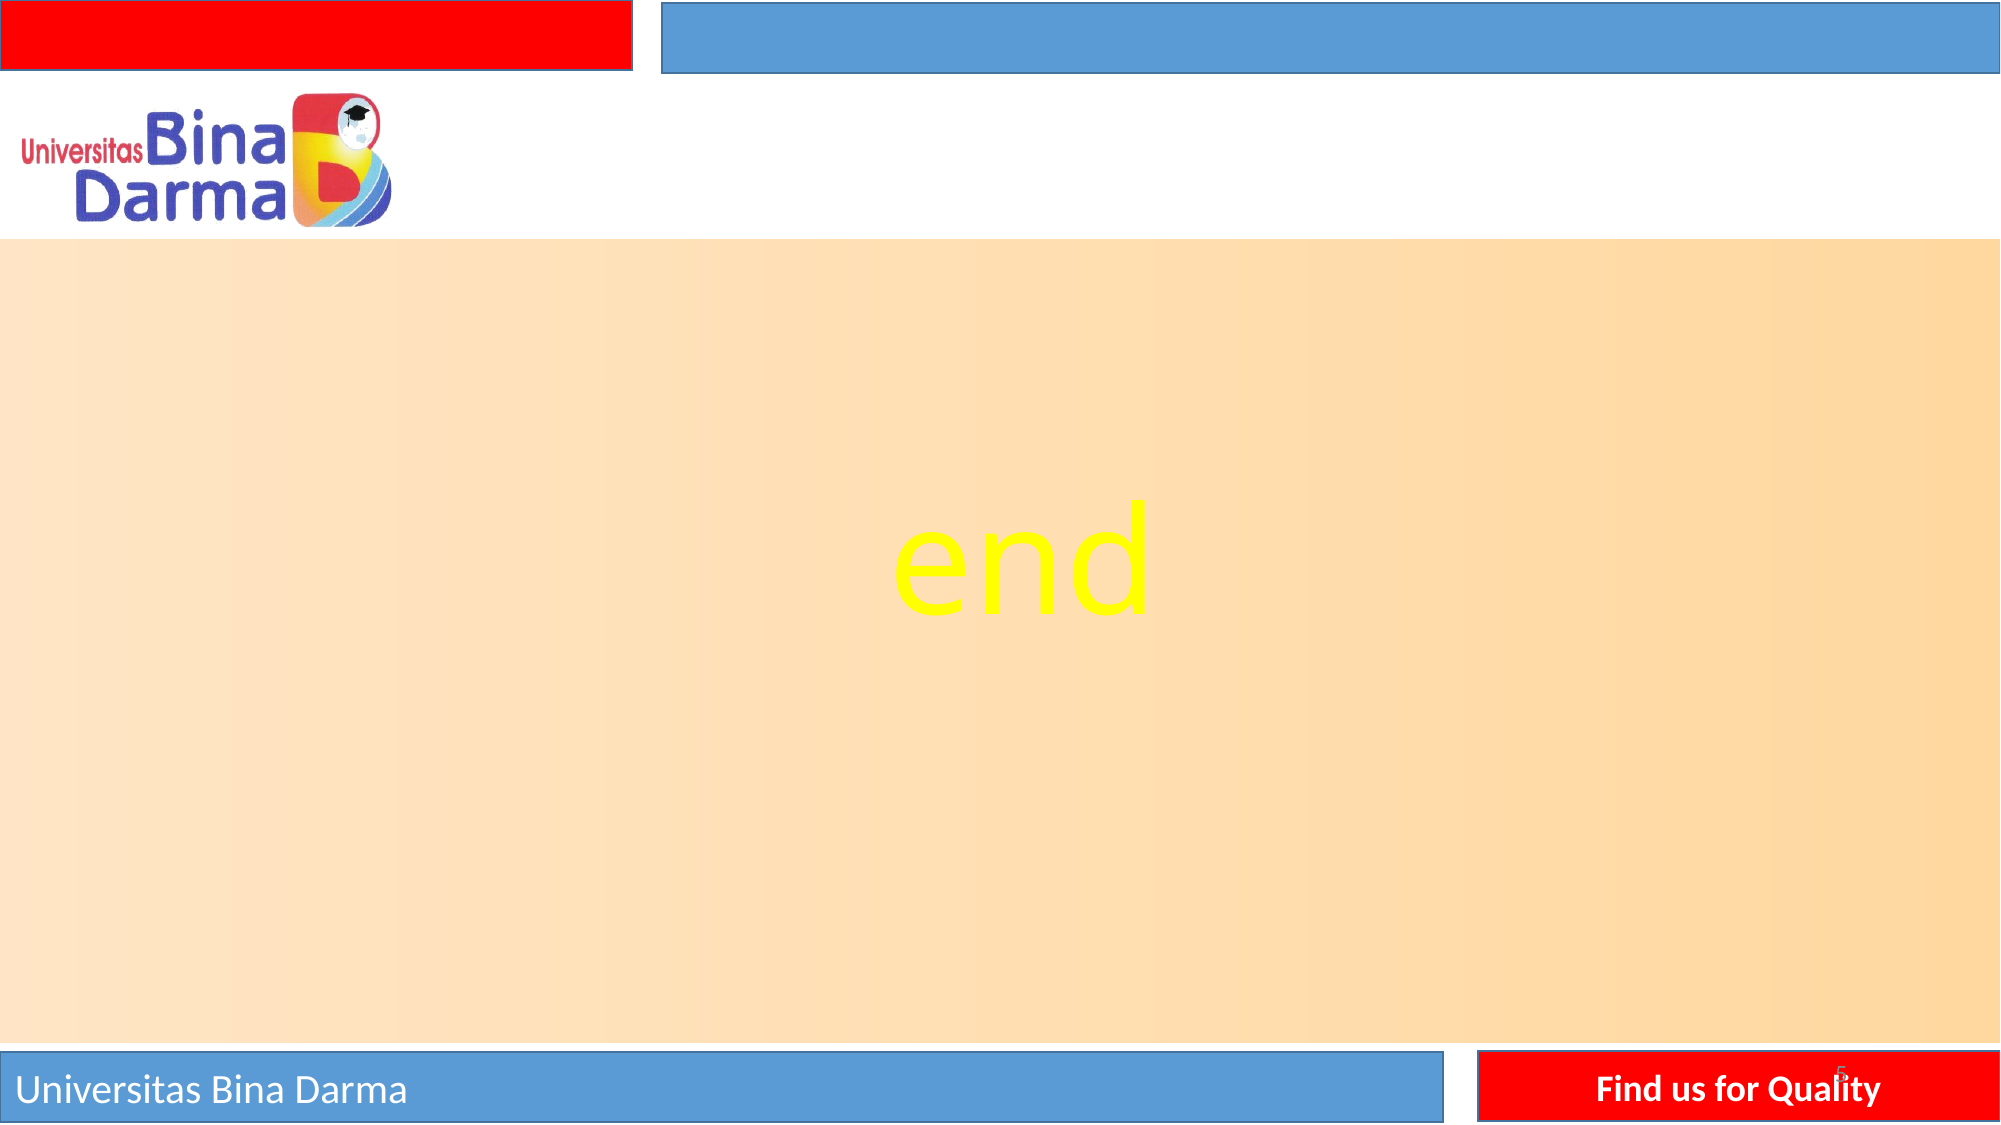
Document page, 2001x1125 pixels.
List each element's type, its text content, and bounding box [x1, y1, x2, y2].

picture [17, 89, 393, 231]
title end [824, 431, 1223, 655]
slide_number 5 [1412, 1042, 1863, 1103]
